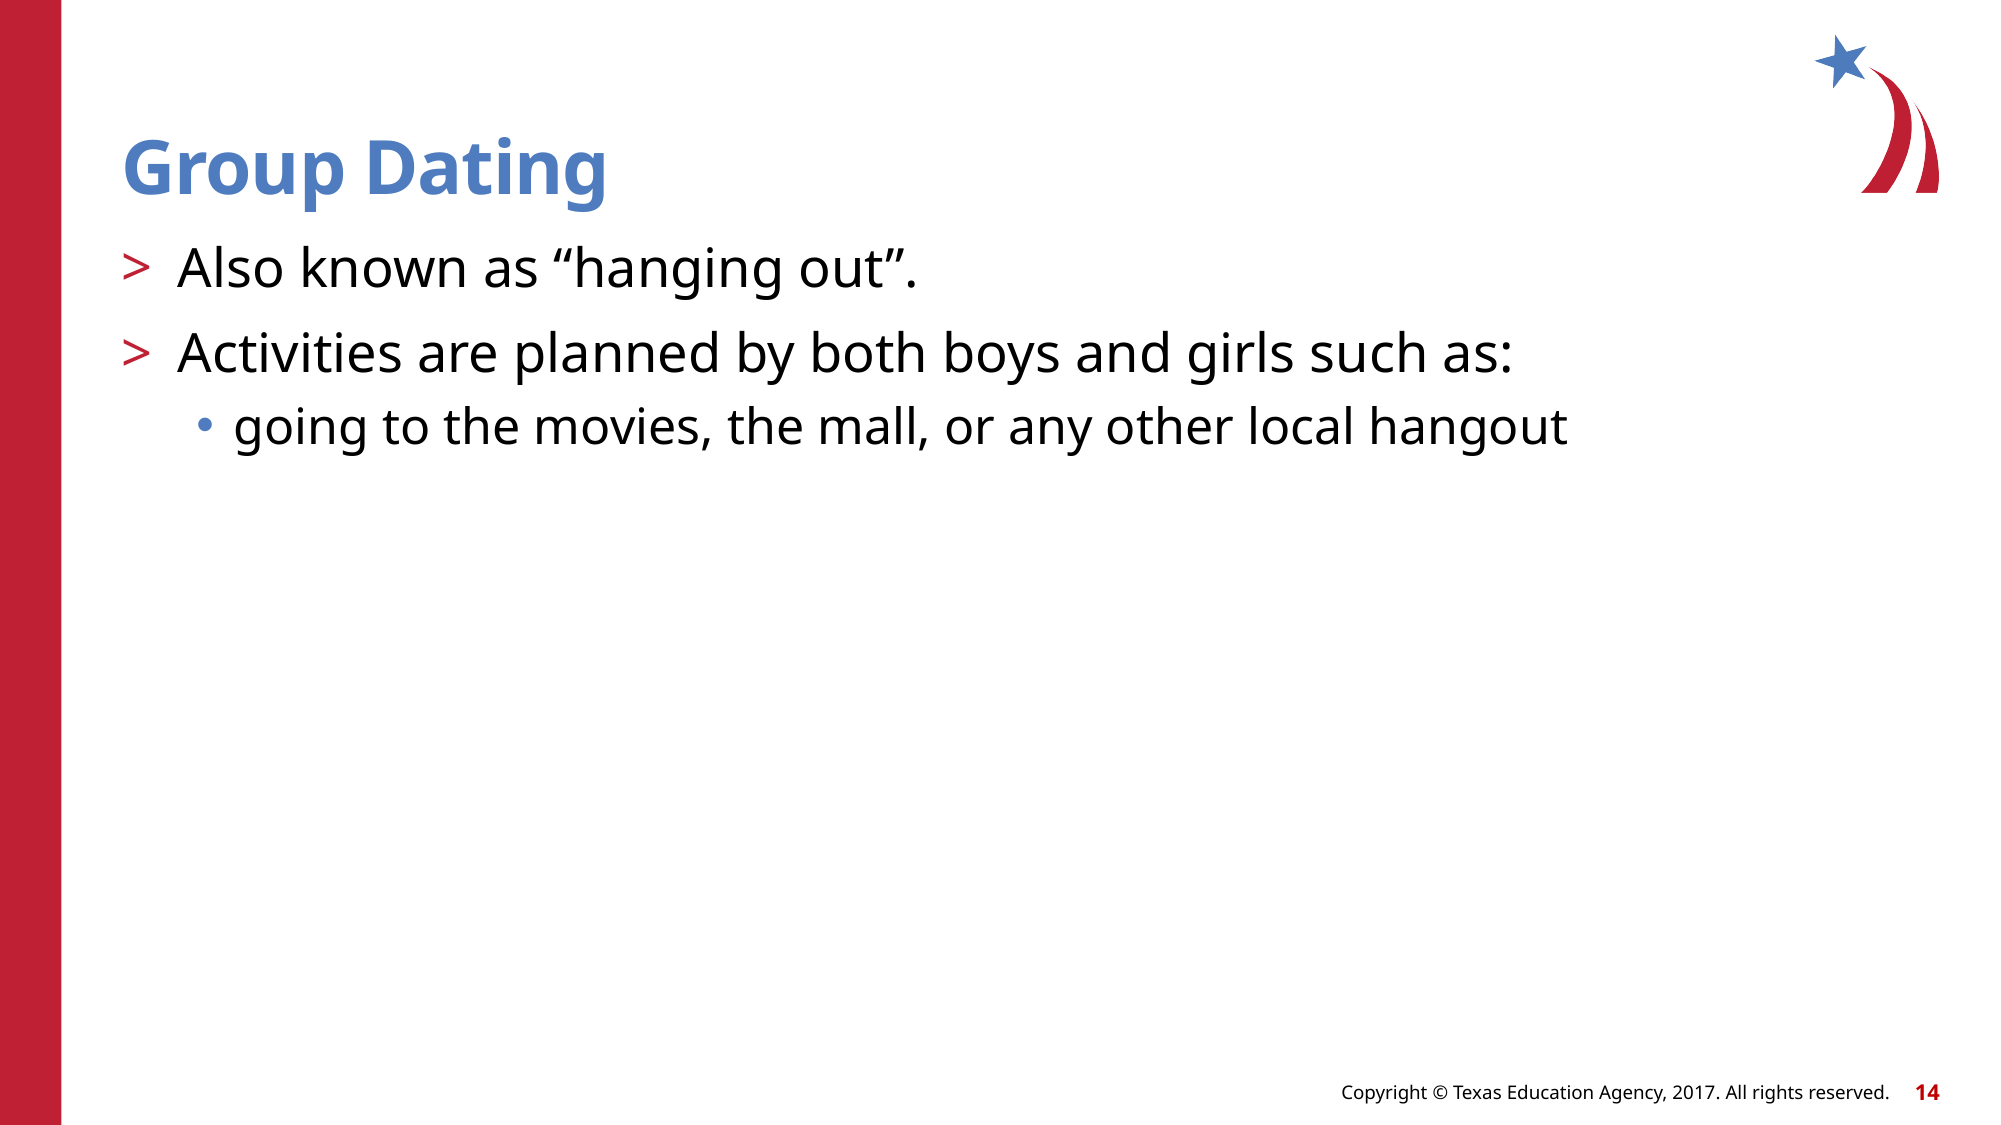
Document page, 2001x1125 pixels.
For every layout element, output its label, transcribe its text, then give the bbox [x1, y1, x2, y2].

list Also known as “hanging out”. Activities are planned by both boys and girls such as: going to the movies, the mall, or any other local hangout [121, 233, 1884, 1010]
title Group Dating [121, 66, 1772, 211]
picture [1814, 34, 1939, 193]
